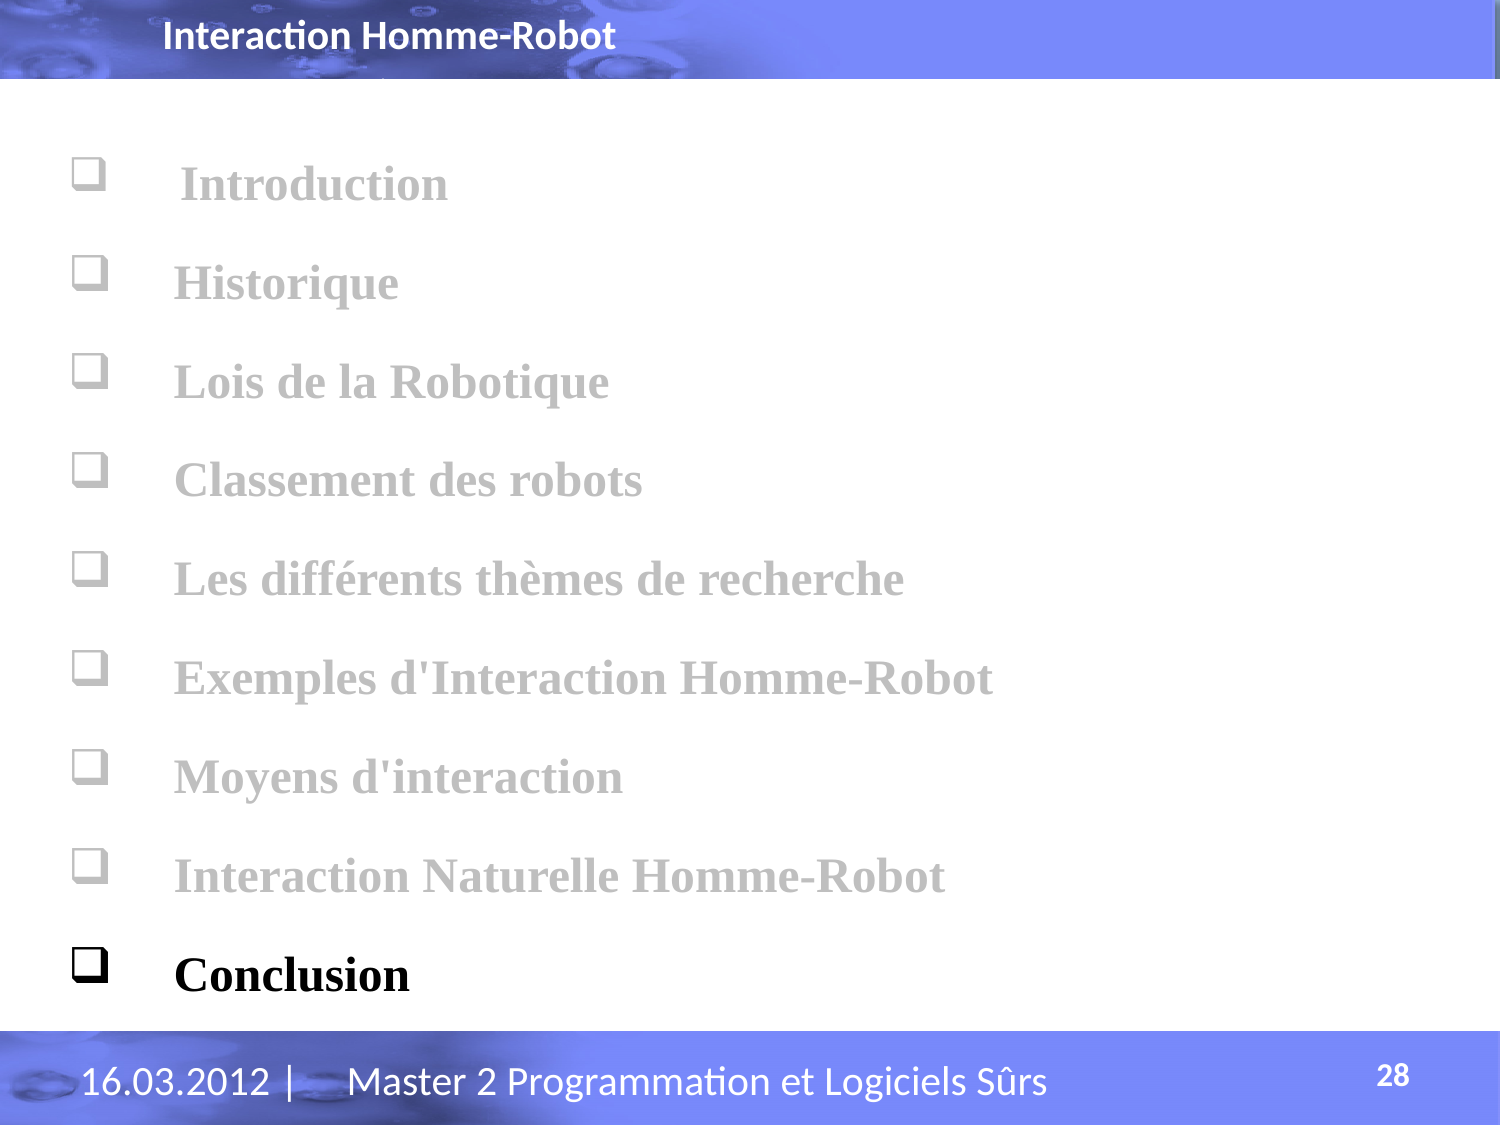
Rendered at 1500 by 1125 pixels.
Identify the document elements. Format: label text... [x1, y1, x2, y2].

text_box Introduction Historique Lois de la Robotique Classement des robots Les différents thèmes de recherche Exemples d'Interaction Homme-Robot Moyens d'interaction Interaction Naturelle Homme-Robot Conclusion [53, 113, 1400, 1012]
picture [0, 0, 1500, 79]
picture [0, 1031, 1500, 1125]
